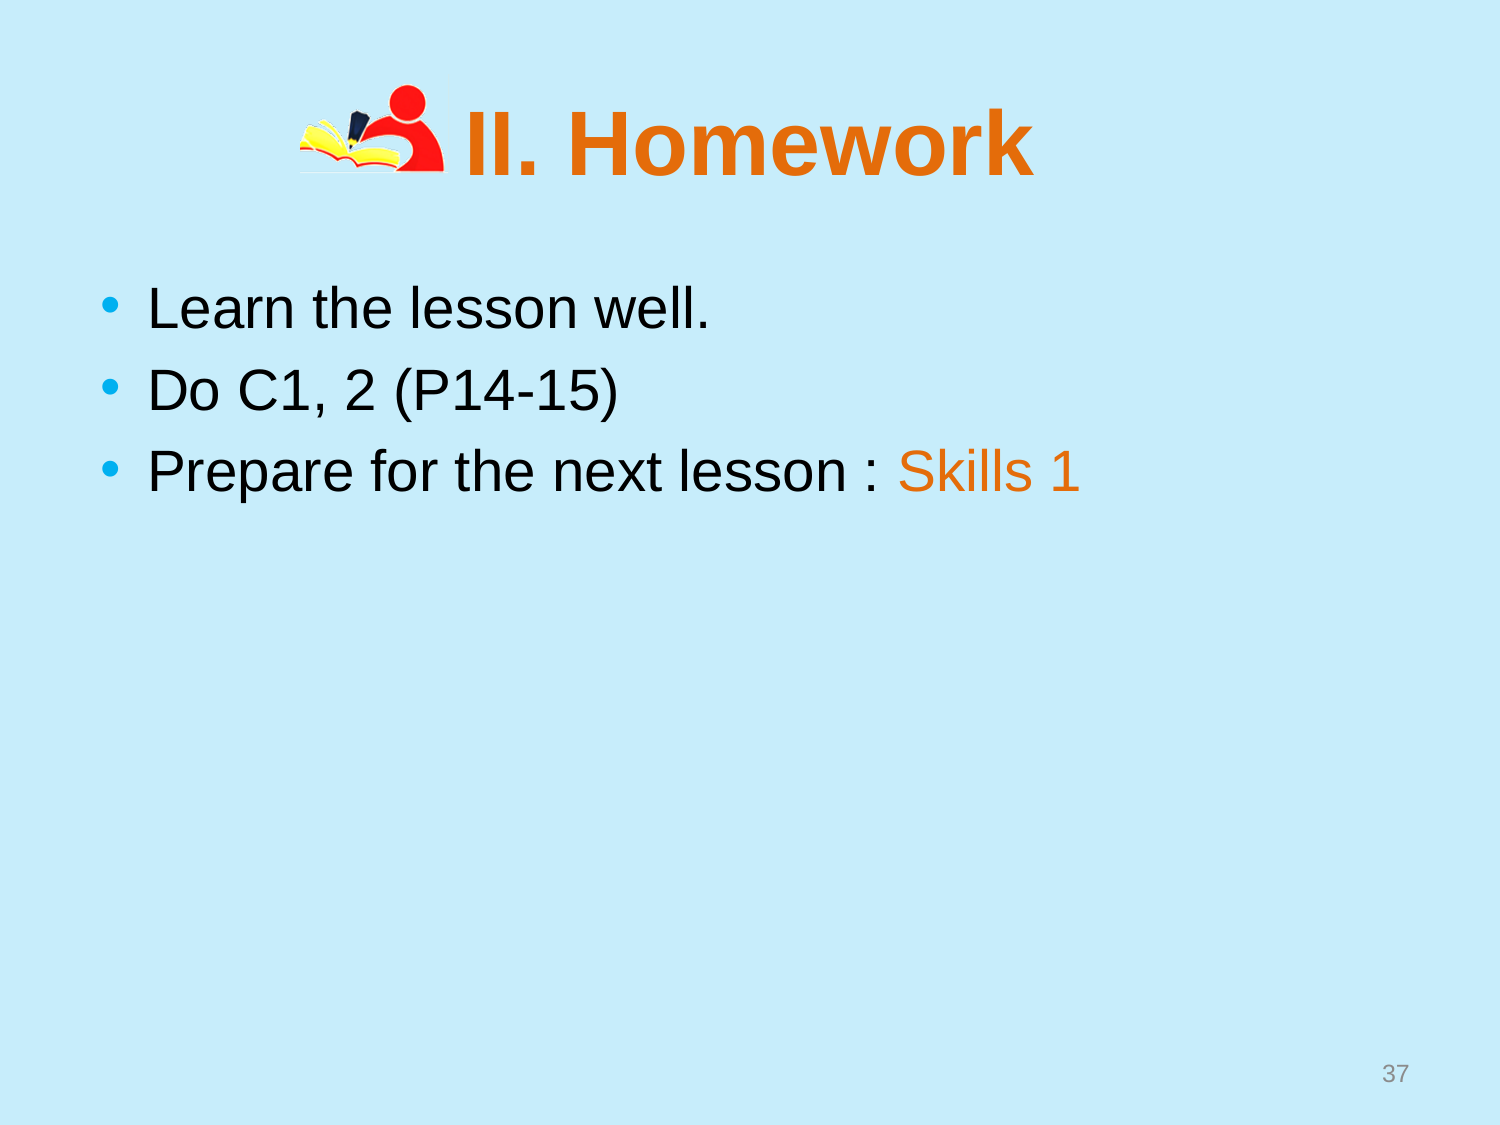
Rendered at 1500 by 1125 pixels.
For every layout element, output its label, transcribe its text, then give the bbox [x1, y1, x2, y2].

picture [299, 74, 451, 175]
list Learn the lesson well. Do C1, 2 (P14-15) Prepare for the next lesson : Skills 1 [75, 262, 1425, 1005]
slide_number 36 [1074, 1042, 1425, 1103]
title II. Homework [75, 45, 1425, 233]
